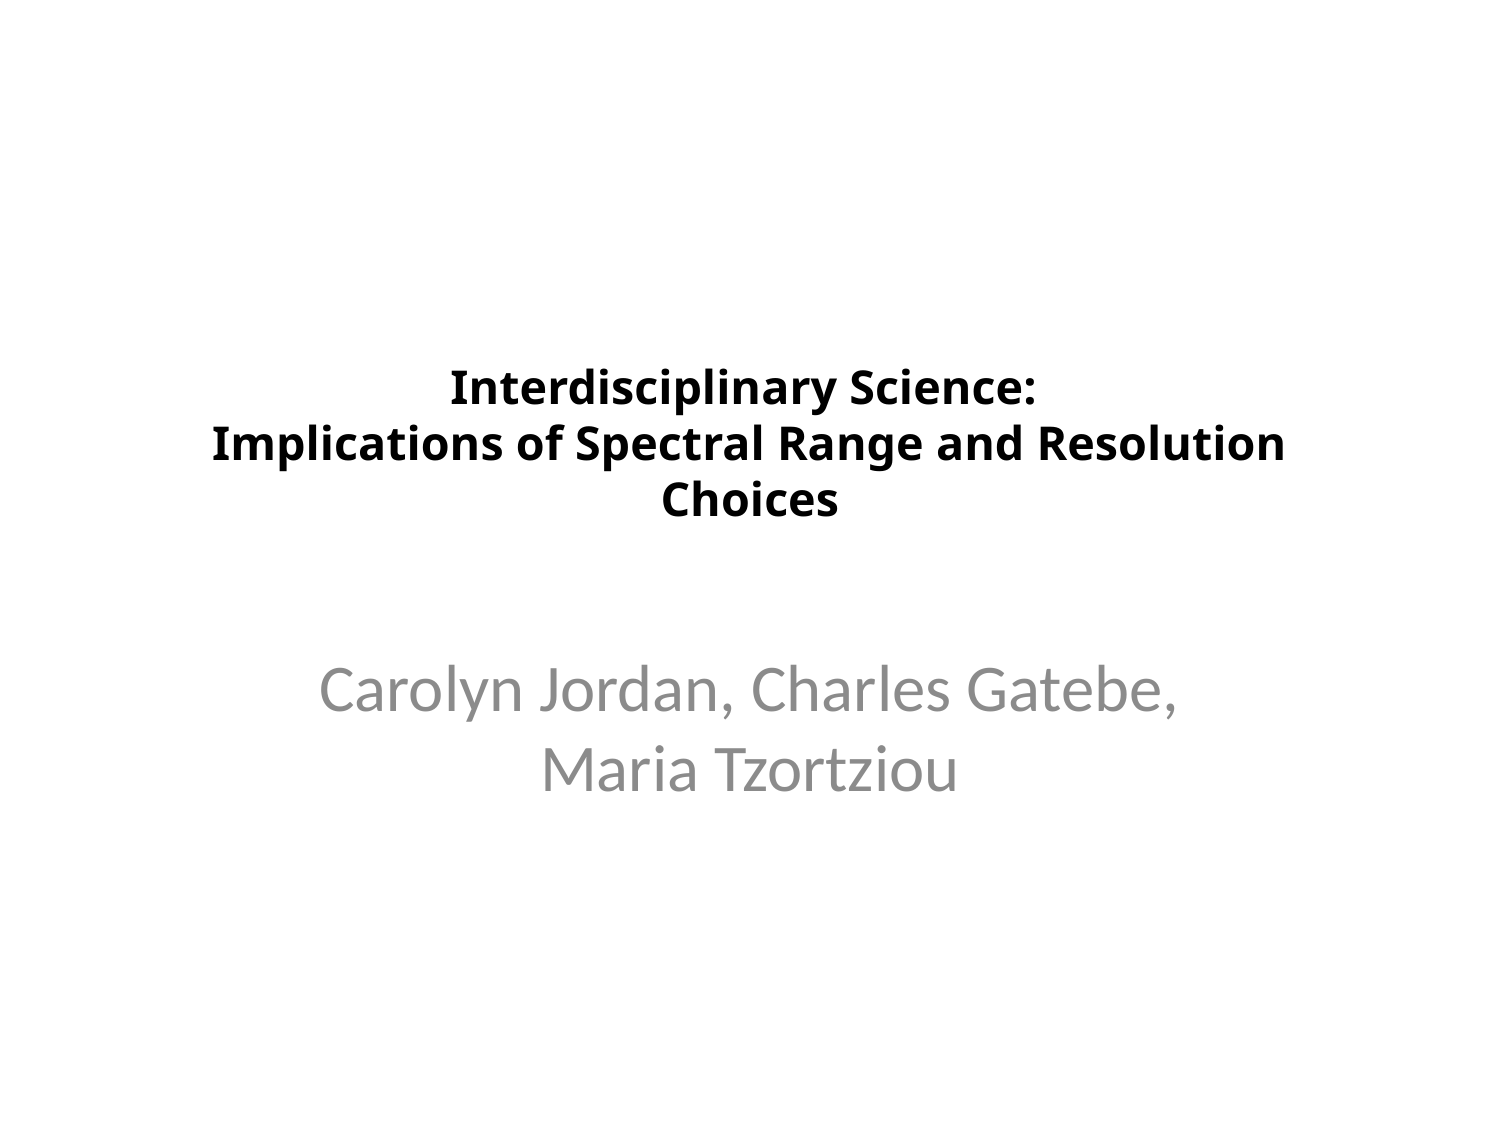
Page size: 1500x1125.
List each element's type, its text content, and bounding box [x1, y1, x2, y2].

title Interdisciplinary Science: Implications of Spectral Range and Resolution Choices [112, 349, 1388, 591]
subtitle Carolyn Jordan, Charles Gatebe, Maria Tzortziou [225, 637, 1275, 925]
